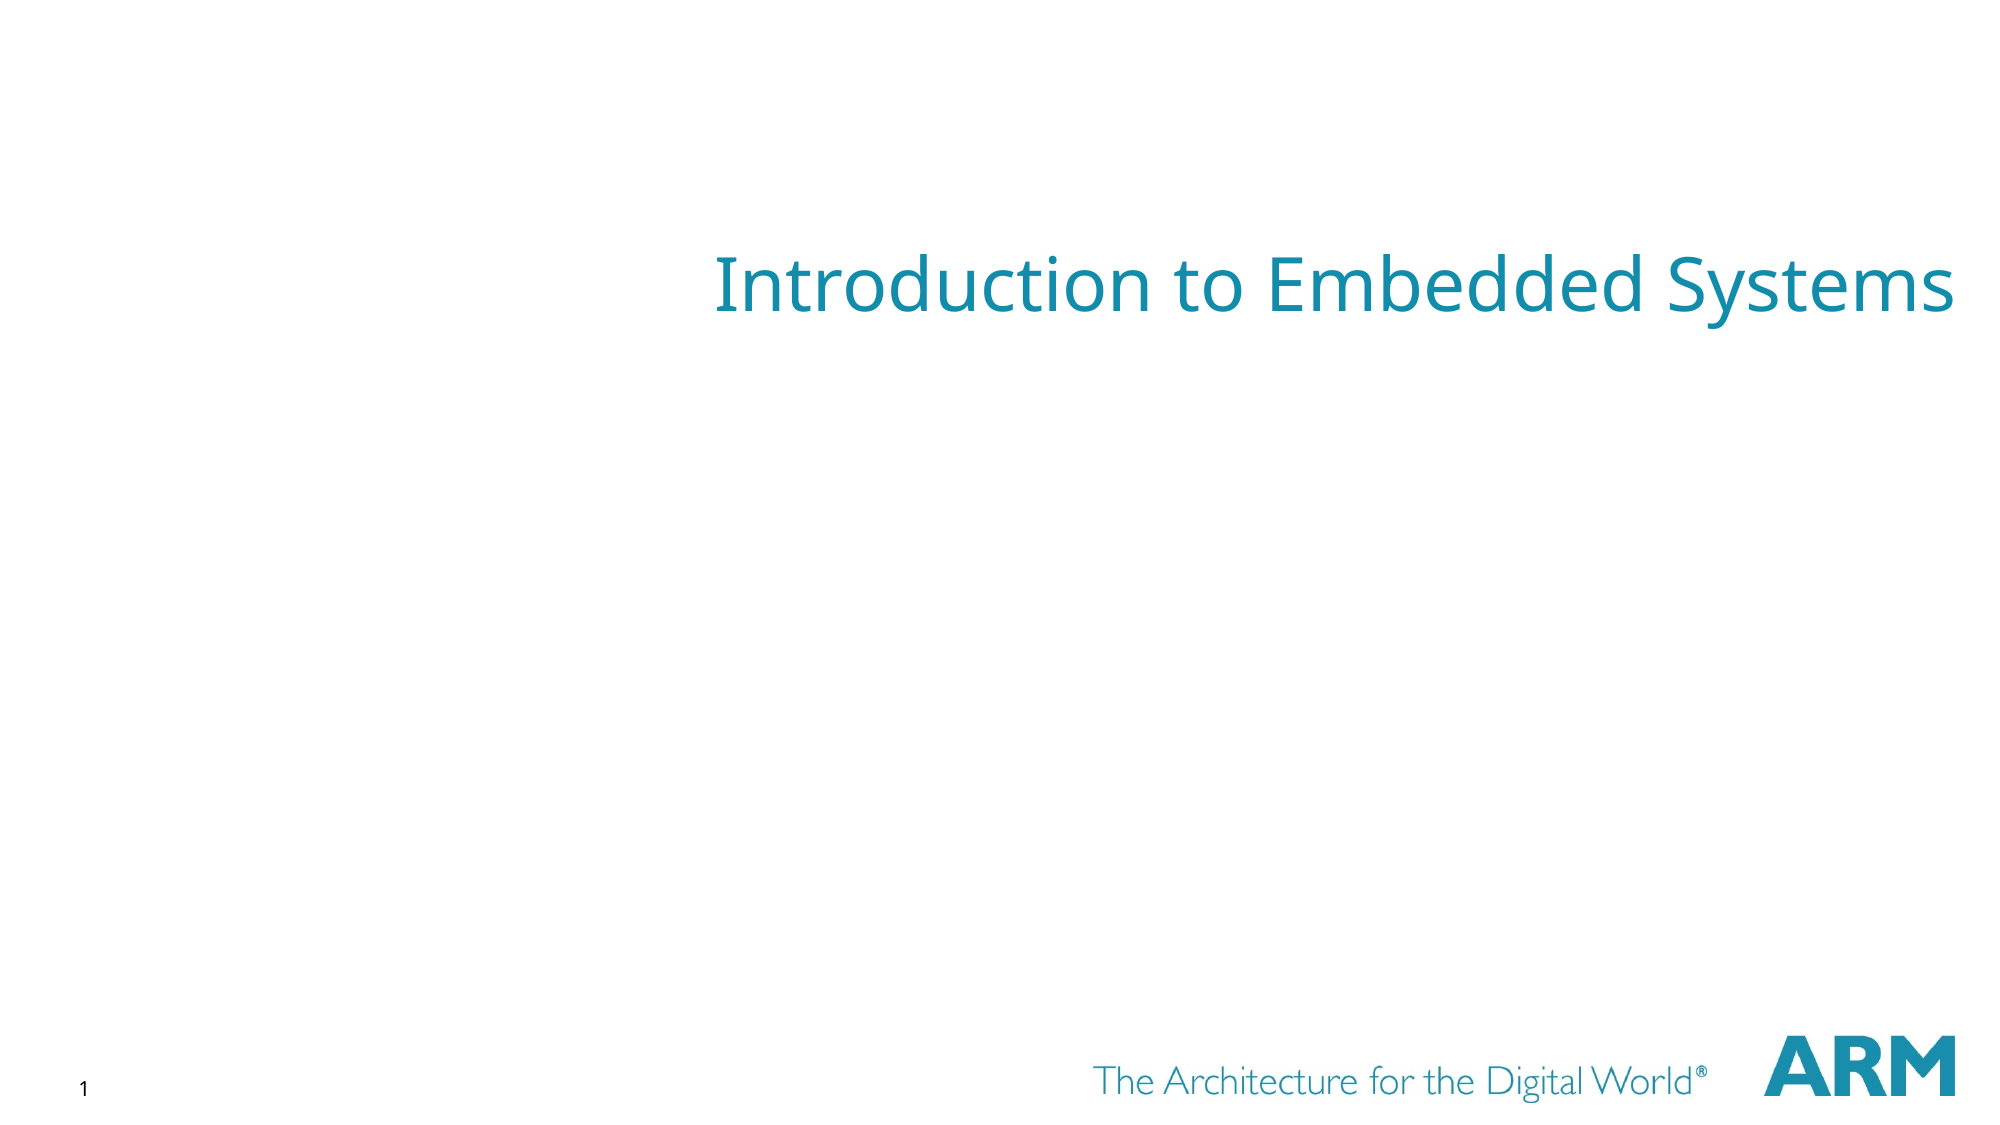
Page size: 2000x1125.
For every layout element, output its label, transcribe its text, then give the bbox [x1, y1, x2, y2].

picture [1093, 1065, 1707, 1103]
title Introduction to Embedded Systems [147, 236, 1958, 552]
picture [1763, 1035, 1955, 1096]
